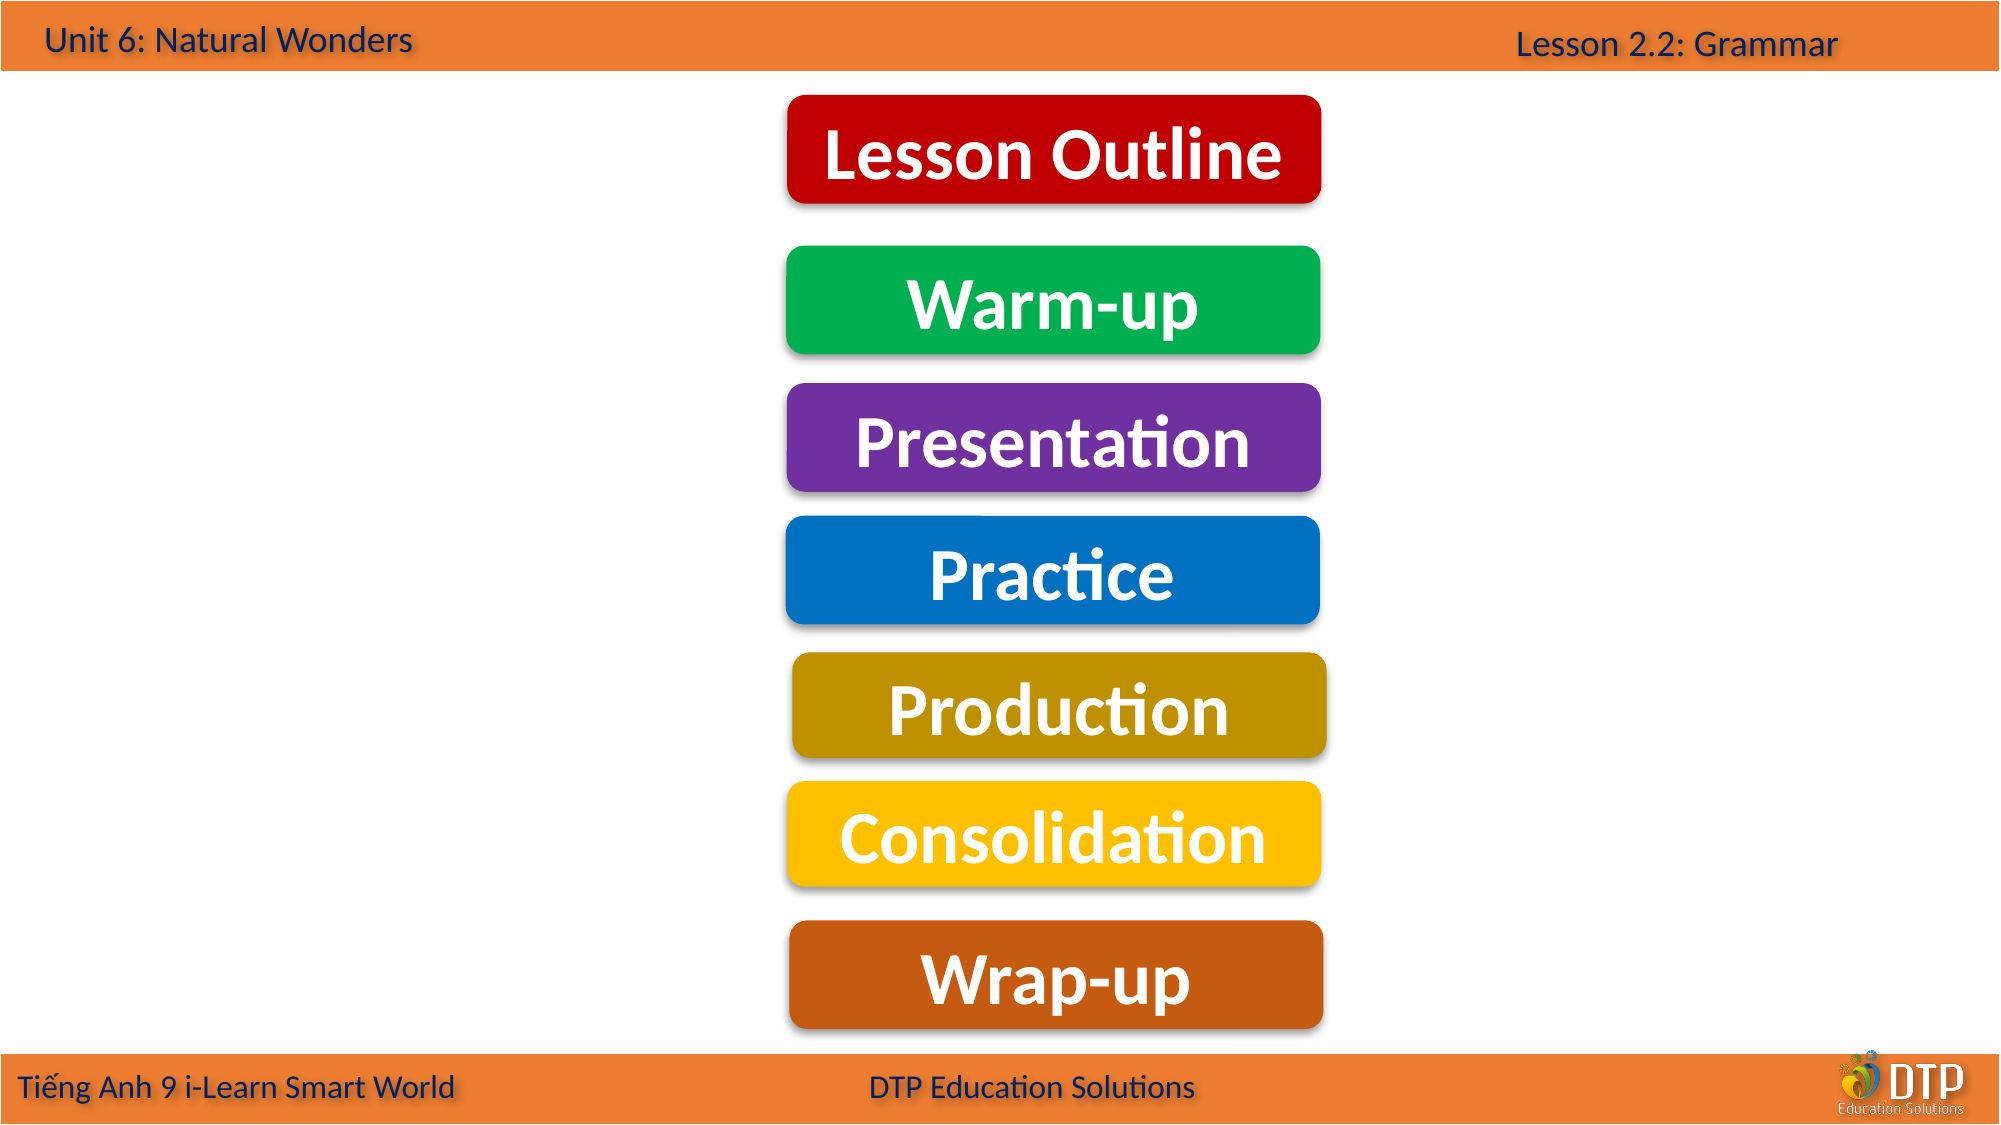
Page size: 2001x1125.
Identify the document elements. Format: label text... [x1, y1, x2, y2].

text_box Presentation [785, 381, 1322, 493]
text_box Production [791, 651, 1328, 759]
text_box Wrap-up [788, 919, 1325, 1031]
text_box Consolidation [786, 780, 1323, 888]
text_box Practice [784, 514, 1321, 626]
text_box Lesson Outline [786, 93, 1323, 205]
picture [1839, 1050, 1963, 1114]
text_box Warm-up [785, 244, 1322, 356]
